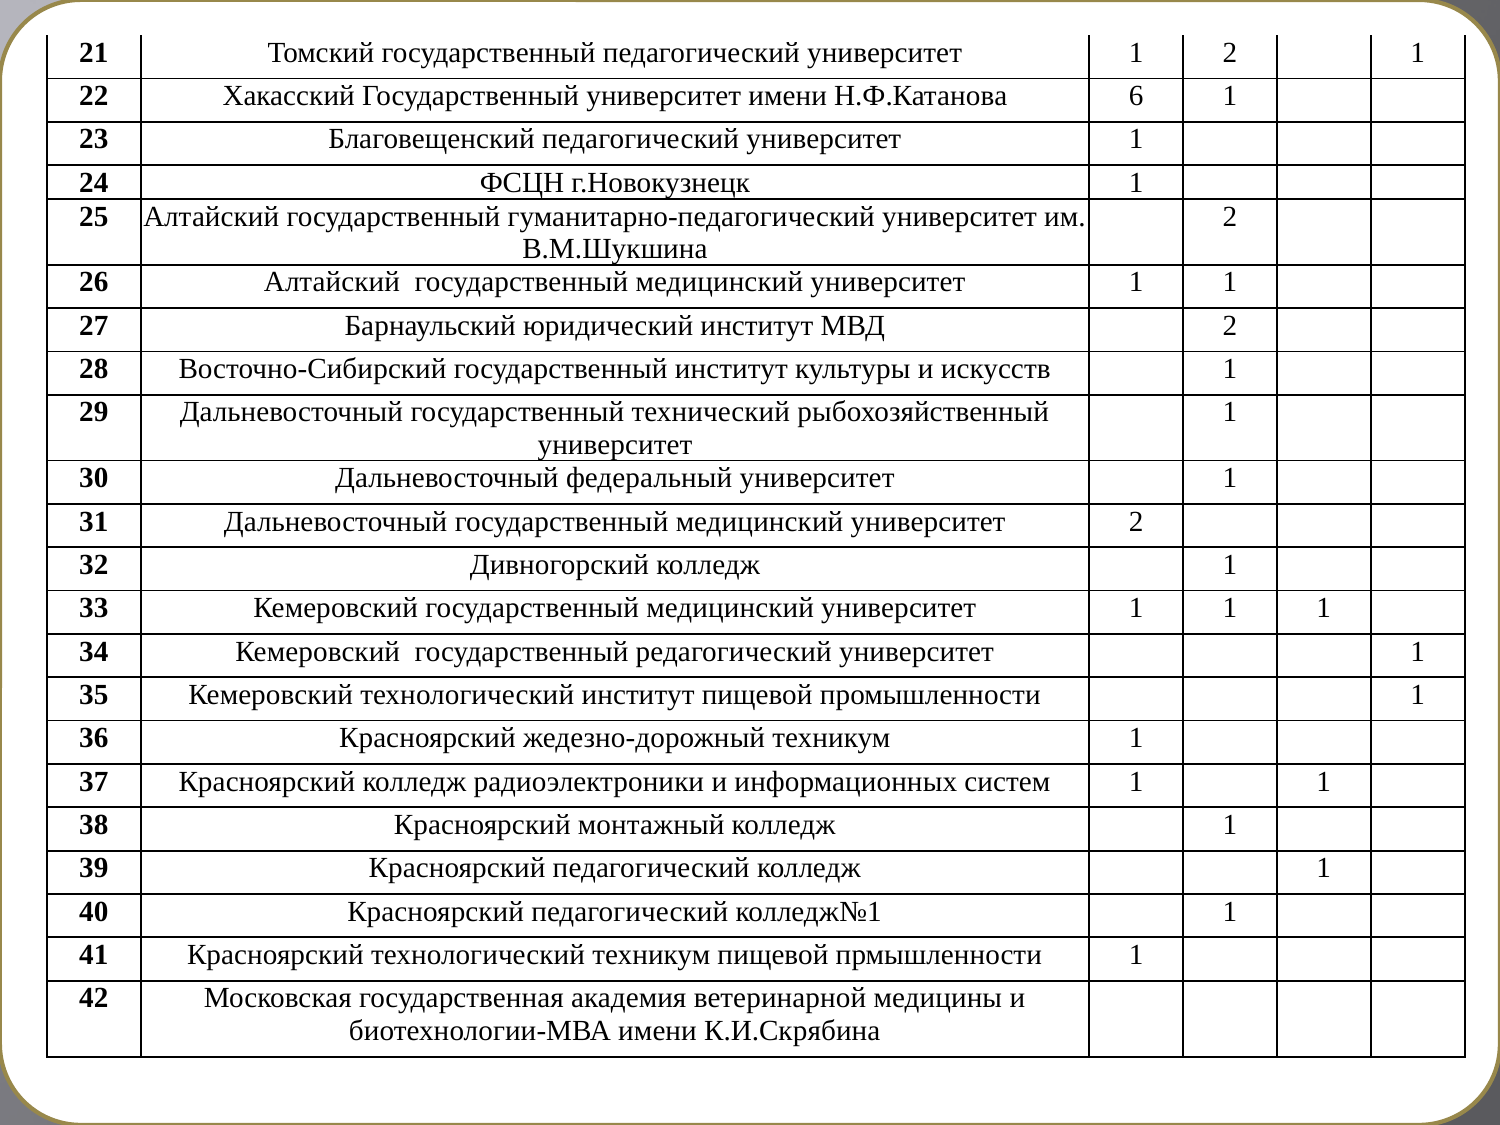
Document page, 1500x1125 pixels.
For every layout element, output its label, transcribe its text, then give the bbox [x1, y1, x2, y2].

table_cell 37 [48, 765, 140, 806]
table_cell 1 [1090, 938, 1182, 980]
table_cell [1372, 352, 1464, 394]
table_cell Восточно-Сибирский государственный институт культуры и искусств [142, 352, 1088, 394]
table_cell [1372, 123, 1464, 164]
table_cell Алтайский государственный медицинский университет [142, 266, 1088, 307]
table_cell [1372, 852, 1464, 893]
table_cell [1278, 309, 1370, 351]
table_cell 2 [1184, 309, 1276, 351]
table_cell 1 [1184, 895, 1276, 936]
table_cell 1 [1278, 765, 1370, 806]
table_cell [1184, 123, 1276, 164]
table_cell [1278, 938, 1370, 980]
table_cell 40 [48, 895, 140, 936]
table_cell [1184, 721, 1276, 763]
table_cell Дальневосточный государственный технический рыбохозяйственный университет [142, 396, 1088, 460]
table_cell Кемеровский государственный редагогический университет [142, 635, 1088, 676]
table_cell [1184, 982, 1276, 1056]
table_cell 1 [1184, 548, 1276, 590]
table_cell Кемеровский государственный медицинский университет [142, 591, 1088, 633]
text_box [0, 0, 1500, 1125]
table_cell 6 [1090, 79, 1182, 121]
table_cell [1372, 982, 1464, 1056]
table_cell 2 [1184, 200, 1276, 264]
table_cell [1372, 266, 1464, 307]
table_cell [1278, 166, 1370, 198]
table_cell 23 [48, 123, 140, 164]
table_cell 2 [1090, 505, 1182, 546]
table_cell [1372, 808, 1464, 850]
table_cell [1090, 852, 1182, 893]
table_cell Дальневосточный государственный медицинский университет [142, 505, 1088, 546]
table_cell Дальневосточный федеральный университет [142, 461, 1088, 503]
table_cell [1278, 635, 1370, 676]
table_cell Барнаульский юридический институт МВД [142, 309, 1088, 351]
table_cell [1184, 765, 1276, 806]
table_cell 26 [48, 266, 140, 307]
table_cell [1278, 808, 1370, 850]
table_cell [1278, 982, 1370, 1056]
table_cell [1278, 396, 1370, 460]
table_cell [1372, 895, 1464, 936]
table_cell [1184, 678, 1276, 720]
table_cell [1372, 166, 1464, 198]
table_cell [1372, 309, 1464, 351]
table_cell [1278, 548, 1370, 590]
table_cell 29 [48, 396, 140, 460]
table_cell 25 [48, 200, 140, 264]
table_cell 36 [48, 721, 140, 763]
table_header [1278, 35, 1370, 78]
table_cell [1372, 548, 1464, 590]
table_cell [1372, 765, 1464, 806]
table_header 1 [1090, 35, 1182, 78]
table_cell Красноярский педагогический колледж [142, 852, 1088, 893]
table_cell 30 [48, 461, 140, 503]
table_cell Красноярский монтажный колледж [142, 808, 1088, 850]
table_cell [1278, 721, 1370, 763]
table_cell 1 [1372, 678, 1464, 720]
table_cell [1090, 982, 1182, 1056]
table_cell [1090, 895, 1182, 936]
table_cell [1278, 123, 1370, 164]
table_cell [1090, 635, 1182, 676]
table_cell 34 [48, 635, 140, 676]
table_cell [1372, 505, 1464, 546]
table_cell Хакасский Государственный университет имени Н.Ф.Катанова [142, 79, 1088, 121]
table_cell 28 [48, 352, 140, 394]
table_header 1 [1372, 35, 1464, 78]
table_header 21 [48, 35, 140, 78]
table_cell 1 [1184, 461, 1276, 503]
table_cell [1278, 200, 1370, 264]
table_cell [1372, 396, 1464, 460]
table_cell 35 [48, 678, 140, 720]
table_cell Дивногорский колледж [142, 548, 1088, 590]
table_cell 31 [48, 505, 140, 546]
table_cell 42 [48, 982, 140, 1056]
table_cell [1184, 635, 1276, 676]
table_cell [1278, 461, 1370, 503]
table_cell 27 [48, 309, 140, 351]
table_cell [1372, 200, 1464, 264]
table_cell Красноярский технологический техникум пищевой прмышленности [142, 938, 1088, 980]
table_cell Кемеровский технологический институт пищевой промышленности [142, 678, 1088, 720]
table_cell [1372, 591, 1464, 633]
table_cell [1090, 396, 1182, 460]
table_cell 1 [1184, 396, 1276, 460]
table_cell [1184, 505, 1276, 546]
table_cell 38 [48, 808, 140, 850]
table_cell [1278, 505, 1370, 546]
table_cell [1278, 79, 1370, 121]
table_cell 1 [1184, 79, 1276, 121]
table_cell 1 [1184, 352, 1276, 394]
table_cell [1278, 352, 1370, 394]
table_cell [1090, 200, 1182, 264]
table_cell Красноярский педагогический колледж№1 [142, 895, 1088, 936]
table_cell 1 [1184, 808, 1276, 850]
table_cell [1372, 461, 1464, 503]
table_cell [1278, 678, 1370, 720]
table_cell Красноярский жедезно-дорожный техникум [142, 721, 1088, 763]
table_cell 1 [1090, 123, 1182, 164]
table_cell [1372, 721, 1464, 763]
table_cell [1184, 852, 1276, 893]
table_cell 22 [48, 79, 140, 121]
table_header 2 [1184, 35, 1276, 78]
table_cell 1 [1372, 635, 1464, 676]
table_cell [1090, 352, 1182, 394]
table_cell [1184, 166, 1276, 198]
table_cell [1184, 938, 1276, 980]
table_cell 1 [1090, 765, 1182, 806]
table_cell 1 [1090, 266, 1182, 307]
table_cell 1 [1184, 591, 1276, 633]
table_cell [1278, 895, 1370, 936]
table_cell 41 [48, 938, 140, 980]
table_cell 24 [48, 166, 140, 198]
table_cell 1 [1278, 852, 1370, 893]
table_cell Алтайский государственный гуманитарно-педагогический университет им. В.М.Шукшина [142, 200, 1088, 264]
table_cell [1090, 808, 1182, 850]
table_cell [1090, 548, 1182, 590]
table_cell Московская государственная академия ветеринарной медицины и биотехнологии-МВА имени К.И.Скрябина [142, 982, 1088, 1056]
table_cell Красноярский колледж радиоэлектроники и информационных систем [142, 765, 1088, 806]
table_cell ФСЦН г.Новокузнецк [142, 166, 1088, 198]
table_cell [1090, 461, 1182, 503]
table_cell Благовещенский педагогический университет [142, 123, 1088, 164]
table_cell [1372, 938, 1464, 980]
table_cell 1 [1090, 721, 1182, 763]
table_cell [1372, 79, 1464, 121]
table_cell 1 [1090, 591, 1182, 633]
table_cell 1 [1278, 591, 1370, 633]
table_cell [1090, 678, 1182, 720]
table_cell [1090, 309, 1182, 351]
table_cell 39 [48, 852, 140, 893]
table_header Томский государственный педагогический университет [142, 35, 1088, 78]
table_cell 1 [1090, 166, 1182, 198]
table_cell 32 [48, 548, 140, 590]
table_cell [1278, 266, 1370, 307]
table_cell 1 [1184, 266, 1276, 307]
table_cell 33 [48, 591, 140, 633]
